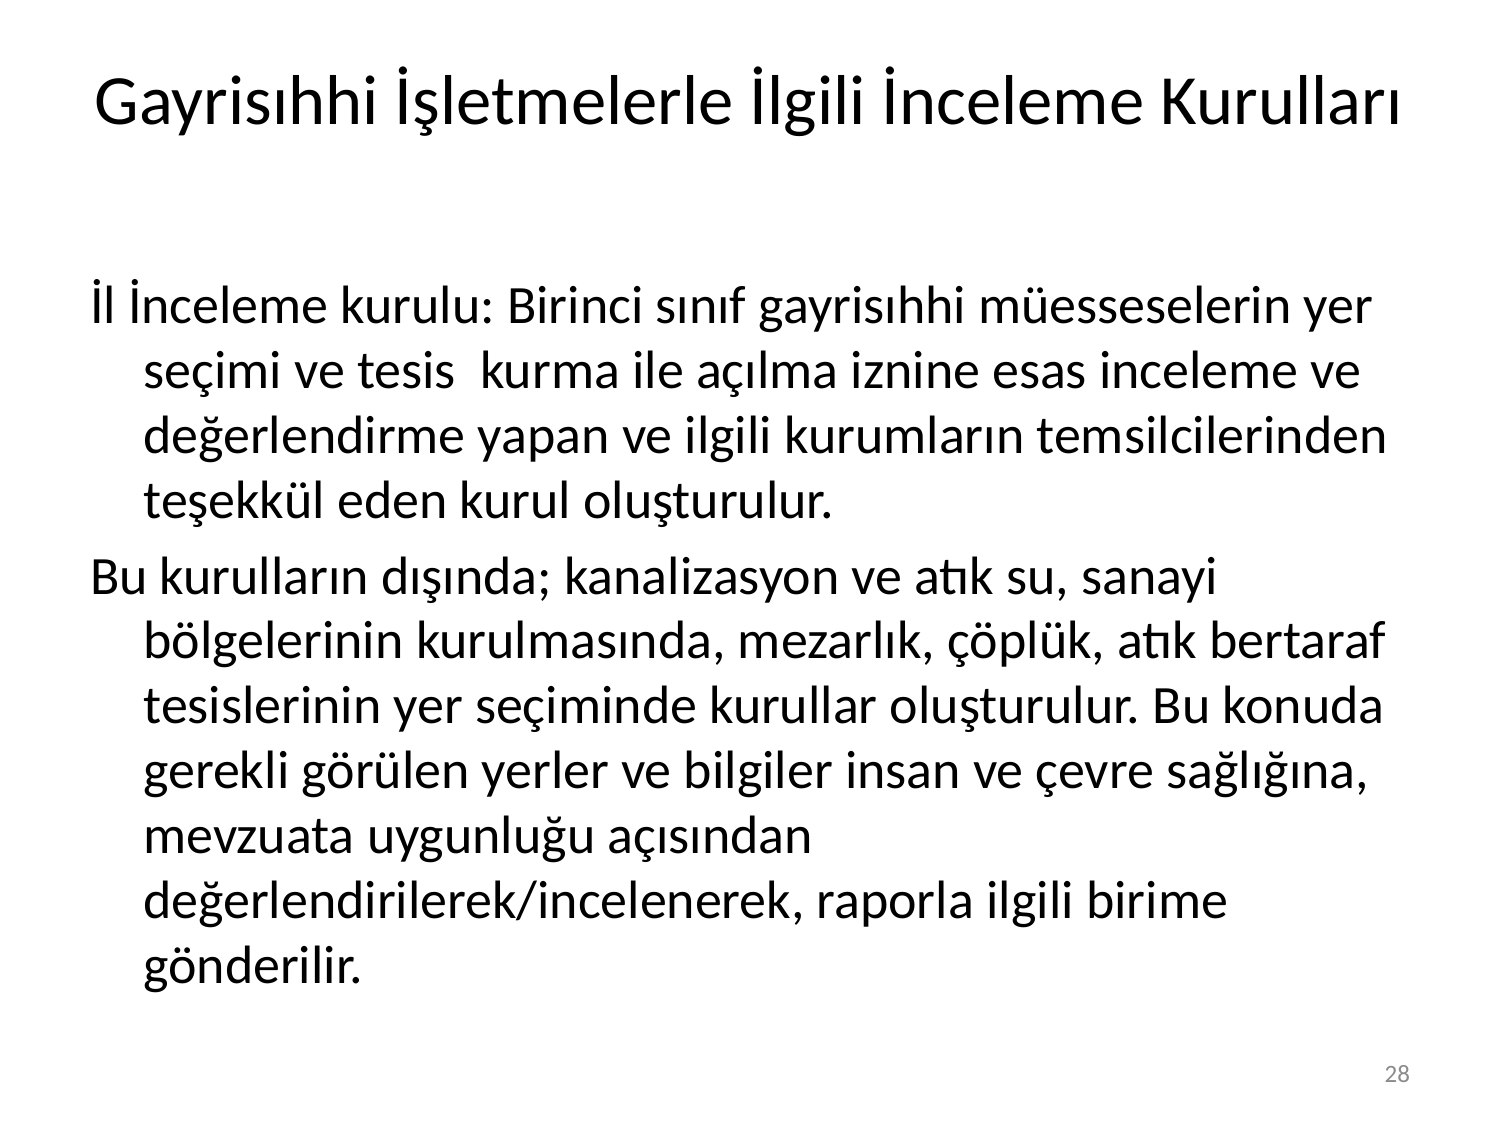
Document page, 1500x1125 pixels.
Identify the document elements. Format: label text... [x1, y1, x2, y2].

title Gayrisıhhi İşletmelerle İlgili İnceleme Kurulları [75, 45, 1425, 233]
slide_number 28 [1074, 1042, 1425, 1103]
list İl İnceleme kurulu: Birinci sınıf gayrisıhhi müesseselerin yer seçimi ve tesis kurma ile açılma iznine esas inceleme ve değerlendirme yapan ve ilgili kurumların temsilcilerinden teşekkül eden kurul oluşturulur. Bu kurulların dışında; kanalizasyon ve atık su, sanayi bölgelerinin kurulmasında, mezarlık, çöplük, atık bertaraf tesislerinin yer seçiminde kurullar oluşturulur. Bu konuda gerekli görülen yerler ve bilgiler insan ve çevre sağlığına, mevzuata uygunluğu açısından değerlendirilerek/incelenerek, raporla ilgili birime gönderilir. [75, 262, 1425, 1005]
